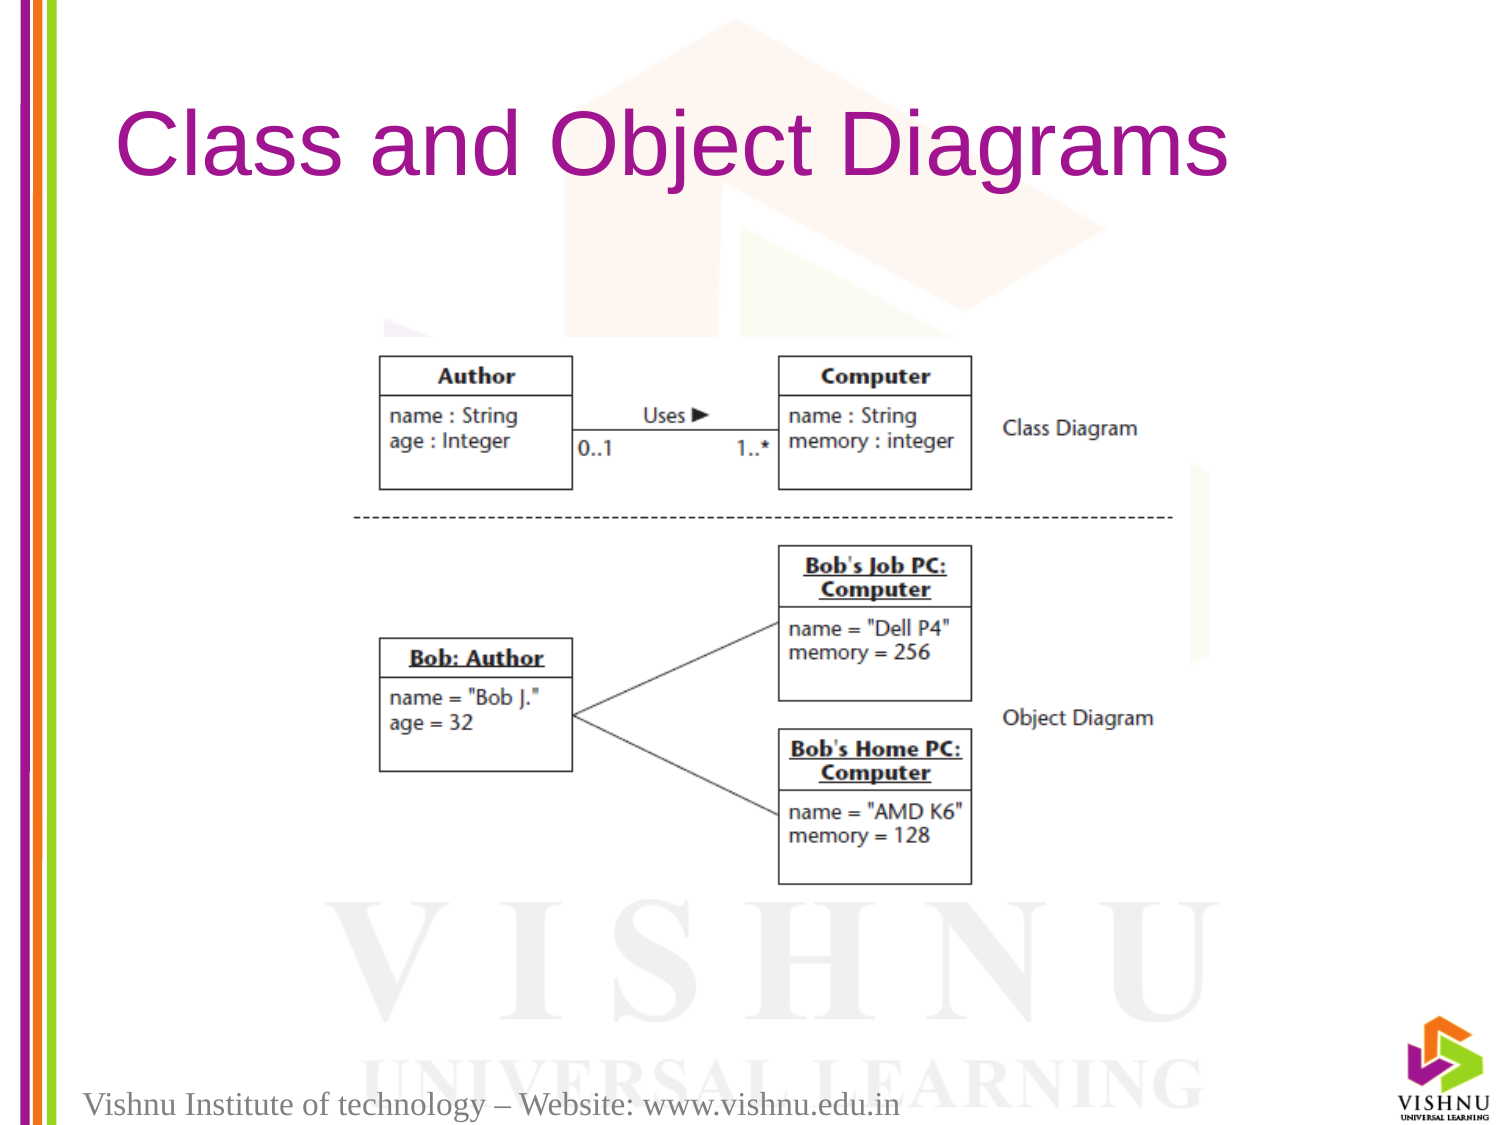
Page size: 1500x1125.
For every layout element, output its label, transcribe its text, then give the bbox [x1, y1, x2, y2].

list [337, 337, 1190, 893]
picture [1387, 1012, 1500, 1125]
title Class and Object Diagrams [99, 45, 1425, 233]
